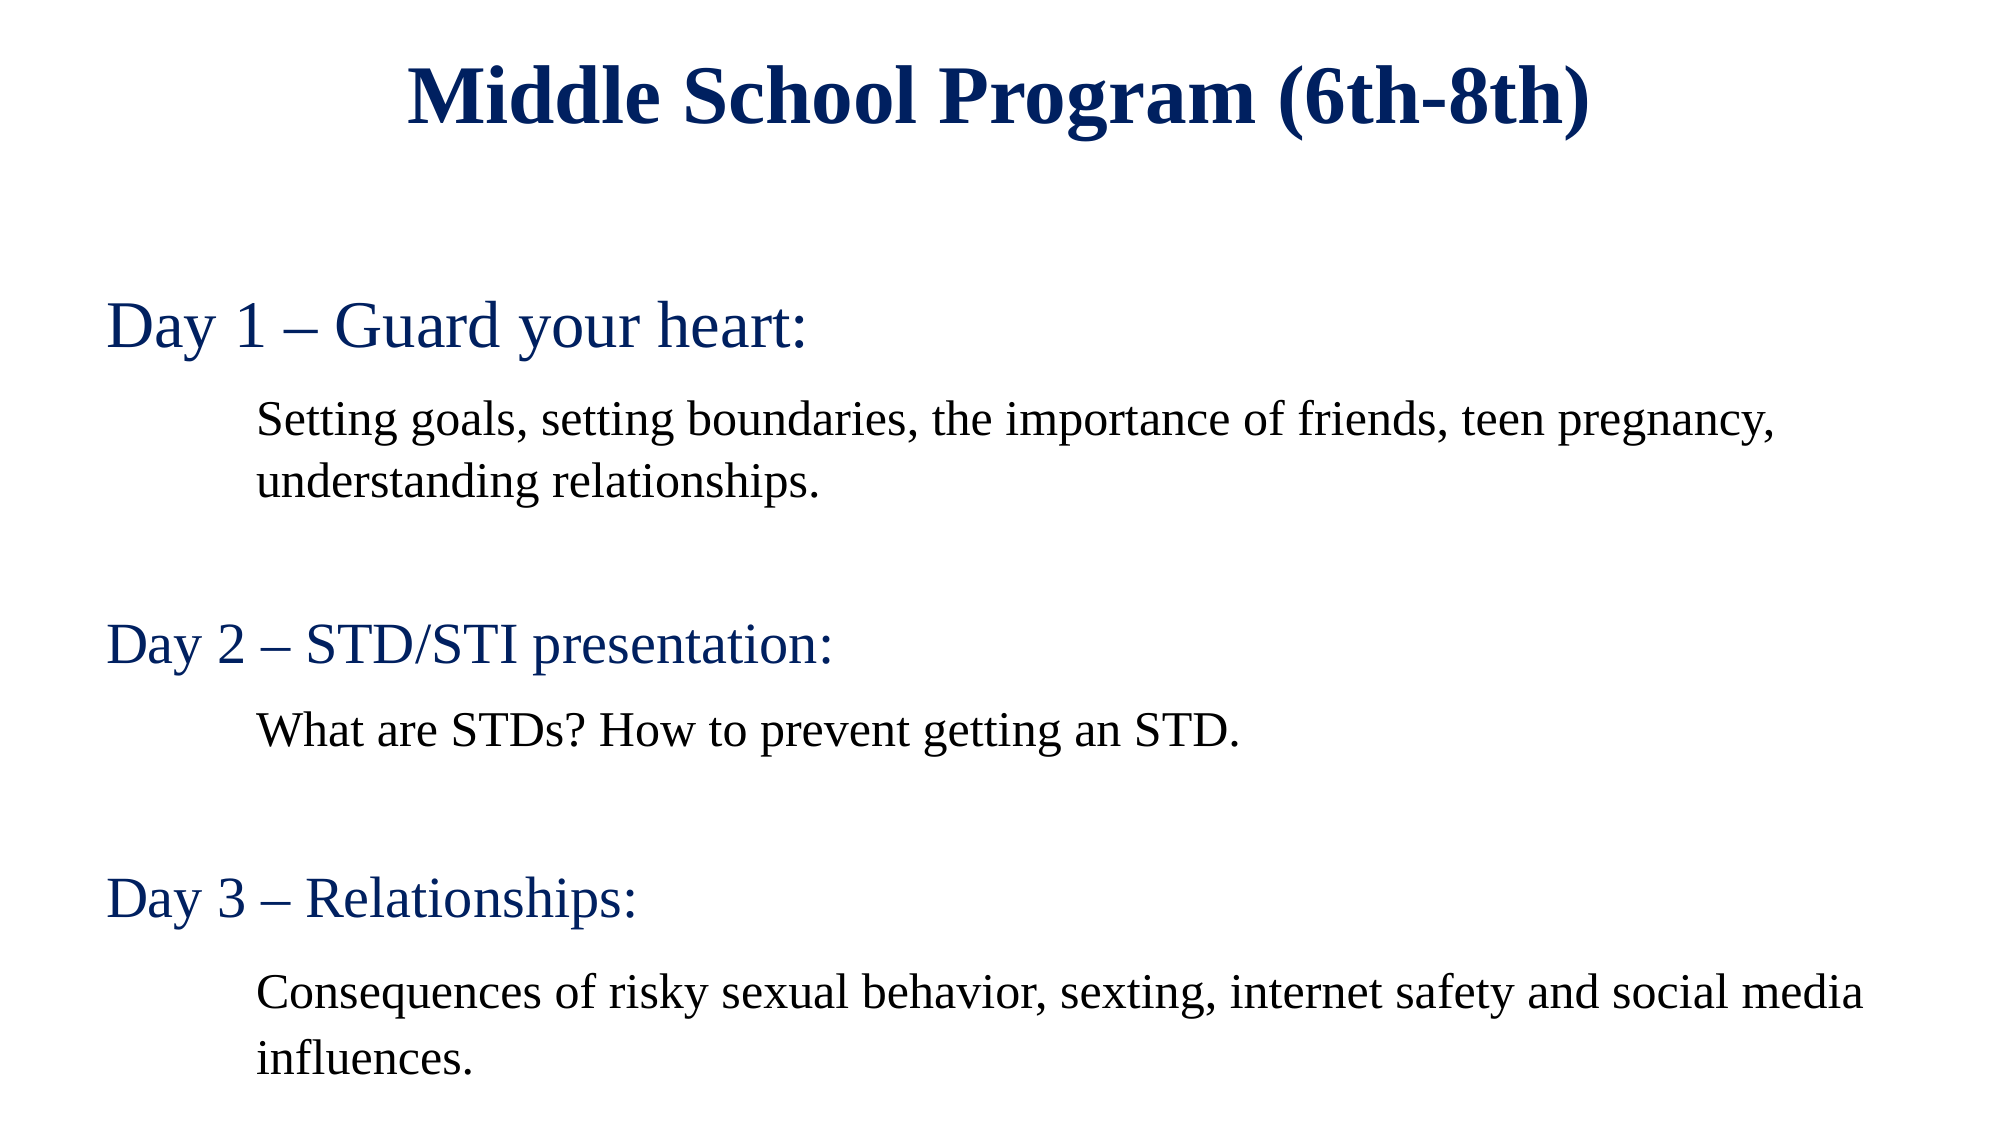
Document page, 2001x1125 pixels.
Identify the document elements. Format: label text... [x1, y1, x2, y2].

text_box Middle School Program (6th-8th) Day 1 – Guard your heart: Setting goals, setting boundaries, the importance of friends, teen pregnancy, understanding relationships. Day 2 – STD/STI presentation: What are STDs? How to prevent getting an STD. Day 3 – Relationships: Consequences of risky sexual behavior, sexting, internet safety and social media influences. [91, 26, 1909, 1092]
